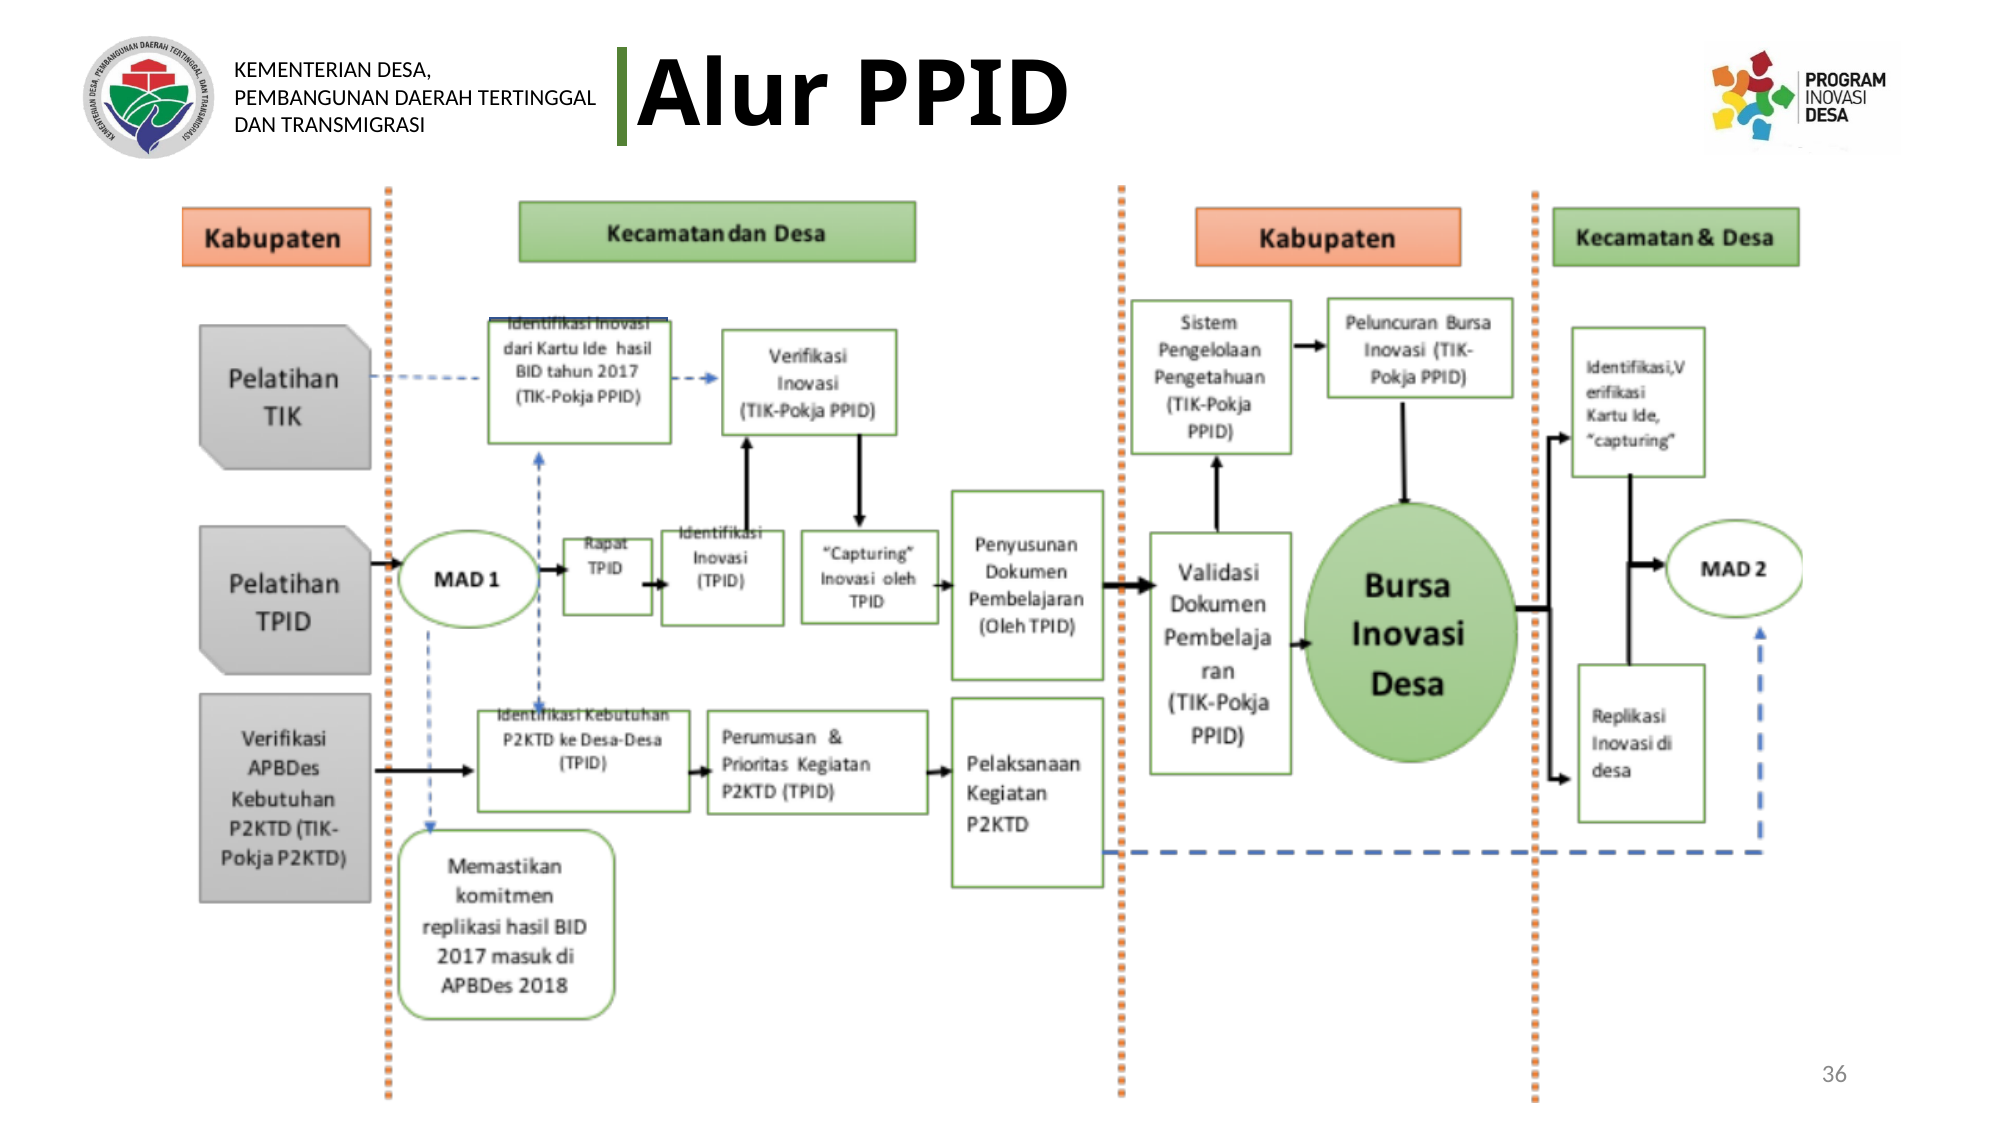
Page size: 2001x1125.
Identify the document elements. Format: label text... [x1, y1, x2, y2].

title Alur PPID [622, 45, 1704, 146]
picture [181, 185, 1803, 1103]
picture [1704, 41, 1901, 155]
picture [77, 35, 220, 161]
slide_number 36 [1803, 1042, 1863, 1103]
